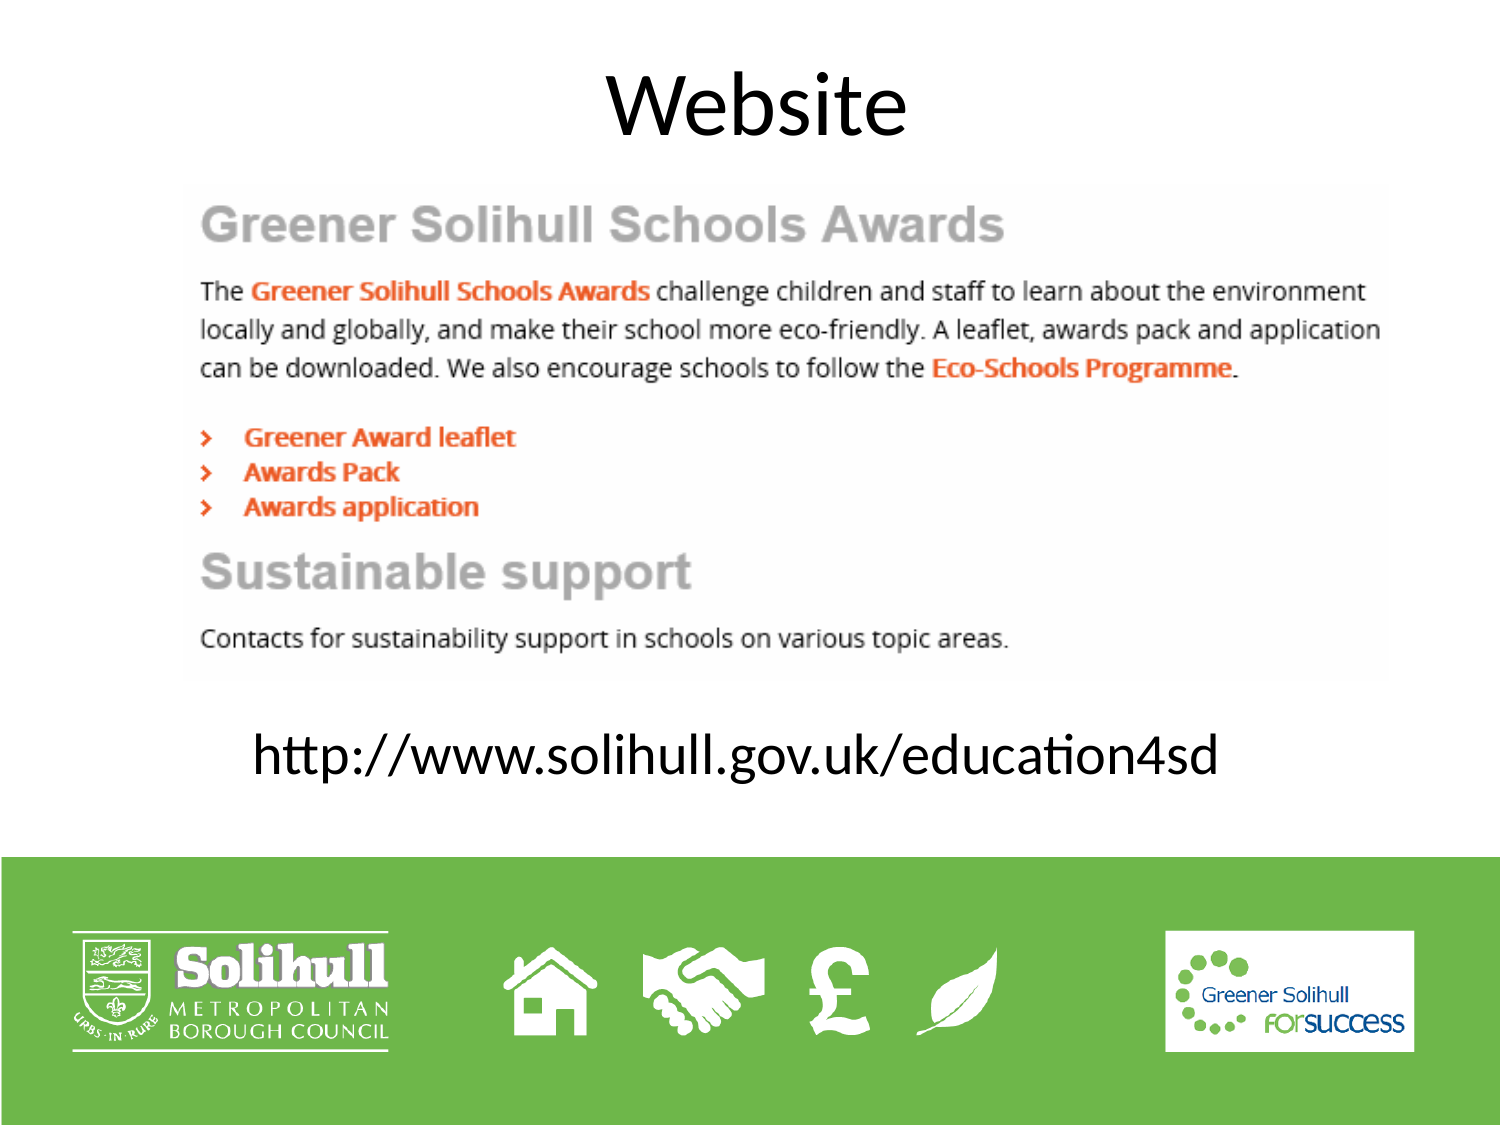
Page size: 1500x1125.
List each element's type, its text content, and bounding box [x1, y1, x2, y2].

picture [0, 857, 1500, 1125]
title Website [82, 5, 1433, 193]
text_box http://www.solihull.gov.uk/education4sd [237, 708, 1235, 794]
picture [182, 184, 1389, 681]
